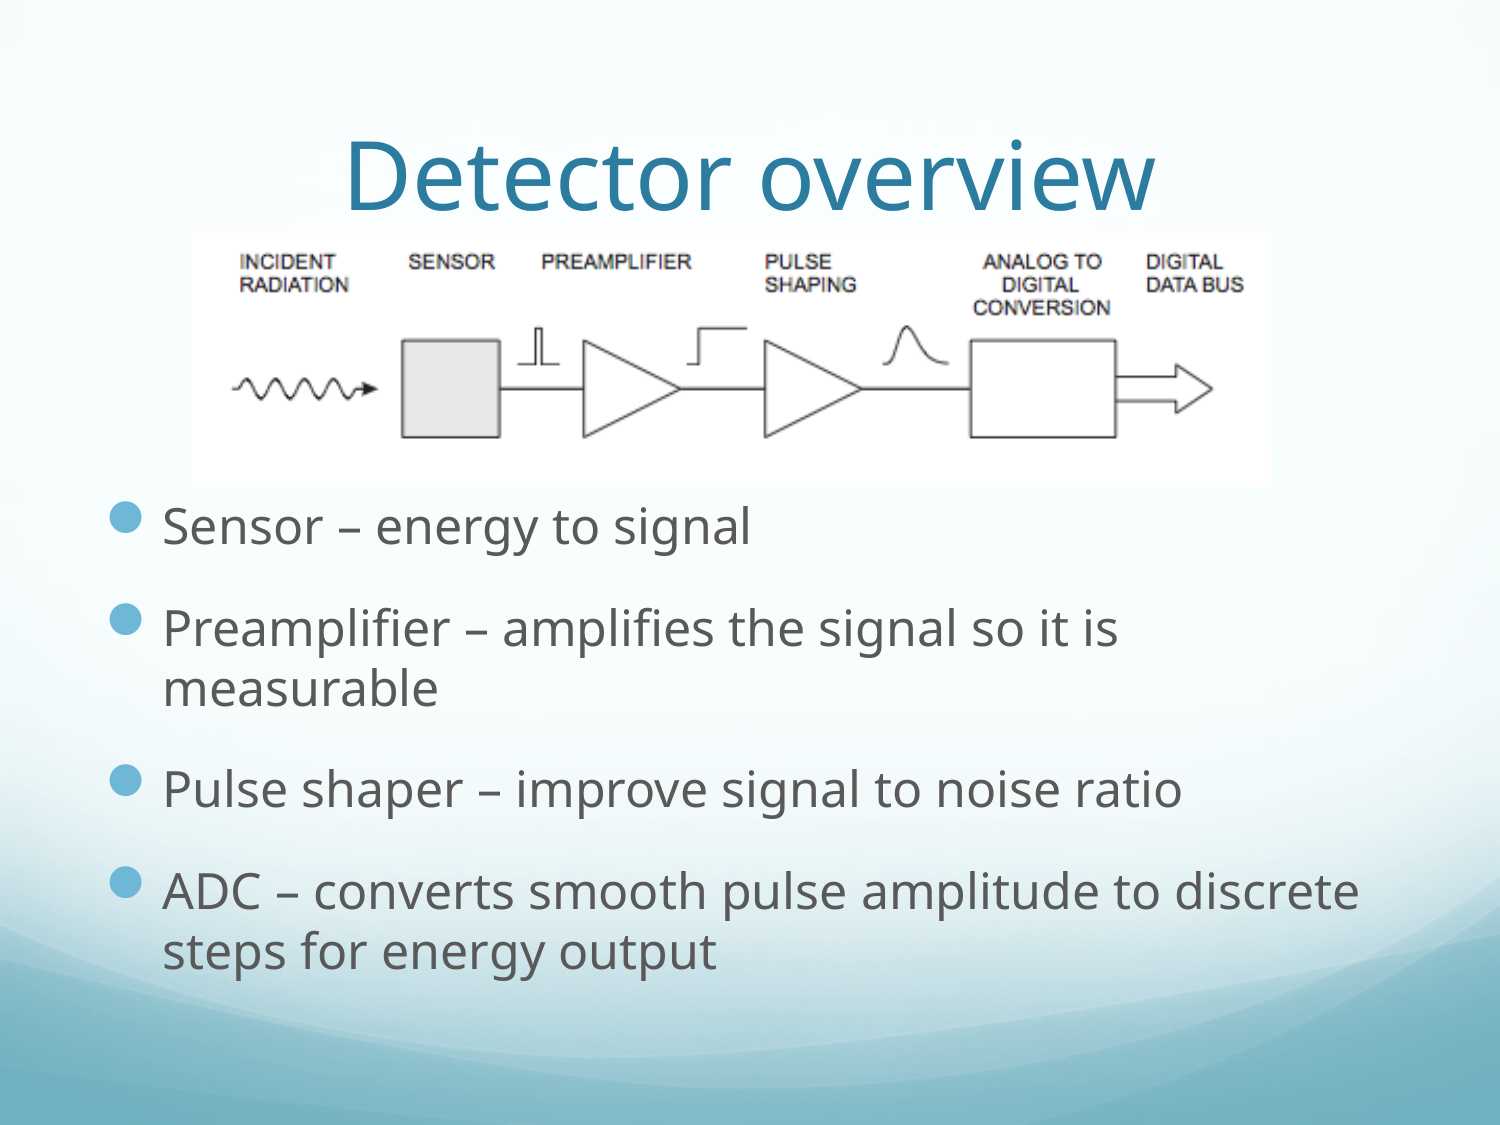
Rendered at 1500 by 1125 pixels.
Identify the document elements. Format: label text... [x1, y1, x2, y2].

picture [191, 232, 1272, 488]
list Sensor – energy to signal Preamplifier – amplifies the signal so it is measurable Pulse shaper – improve signal to noise ratio ADC – converts smooth pulse amplitude to discrete steps for energy output [90, 486, 1410, 1094]
title Detector overview [90, 17, 1410, 237]
